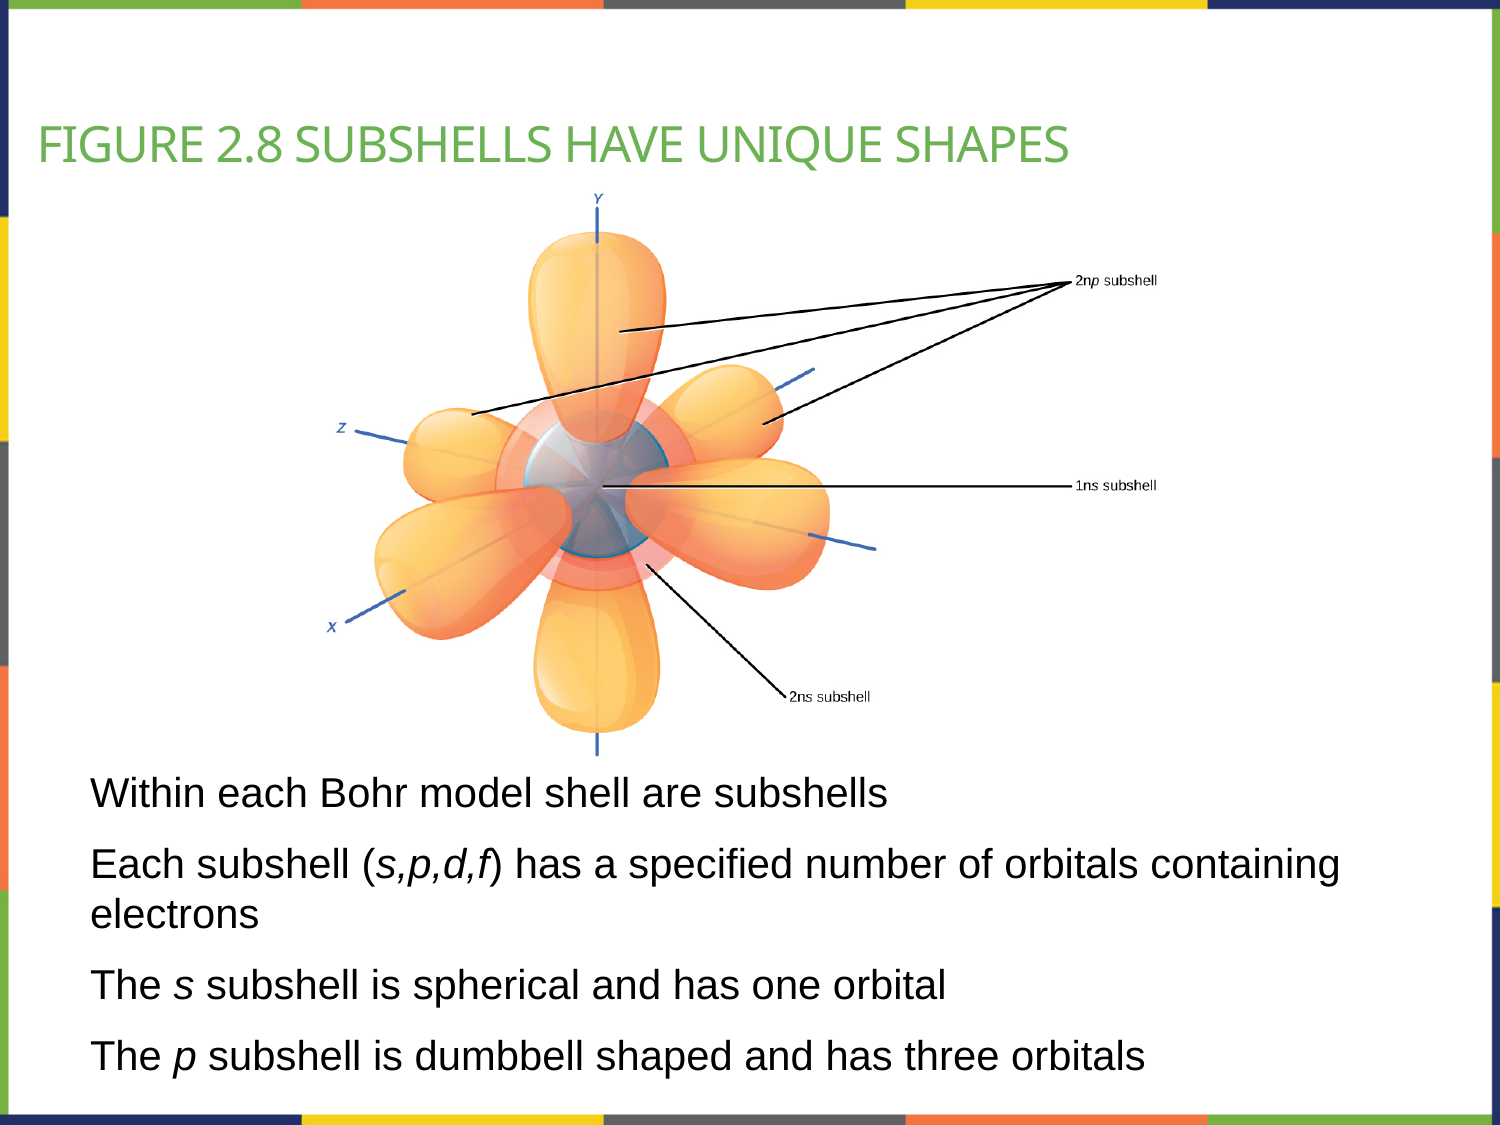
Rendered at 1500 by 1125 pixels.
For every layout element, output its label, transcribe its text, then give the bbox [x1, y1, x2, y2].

picture [0, 0, 1500, 1125]
list Within each Bohr model shell are subshells Each subshell (s,p,d,f) has a specified number of orbitals containing electrons The s subshell is spherical and has one orbital The p subshell is dumbbell shaped and has three orbitals [75, 760, 1398, 1096]
title Figure 2.8 Subshells have unique shapes [21, 72, 1345, 181]
